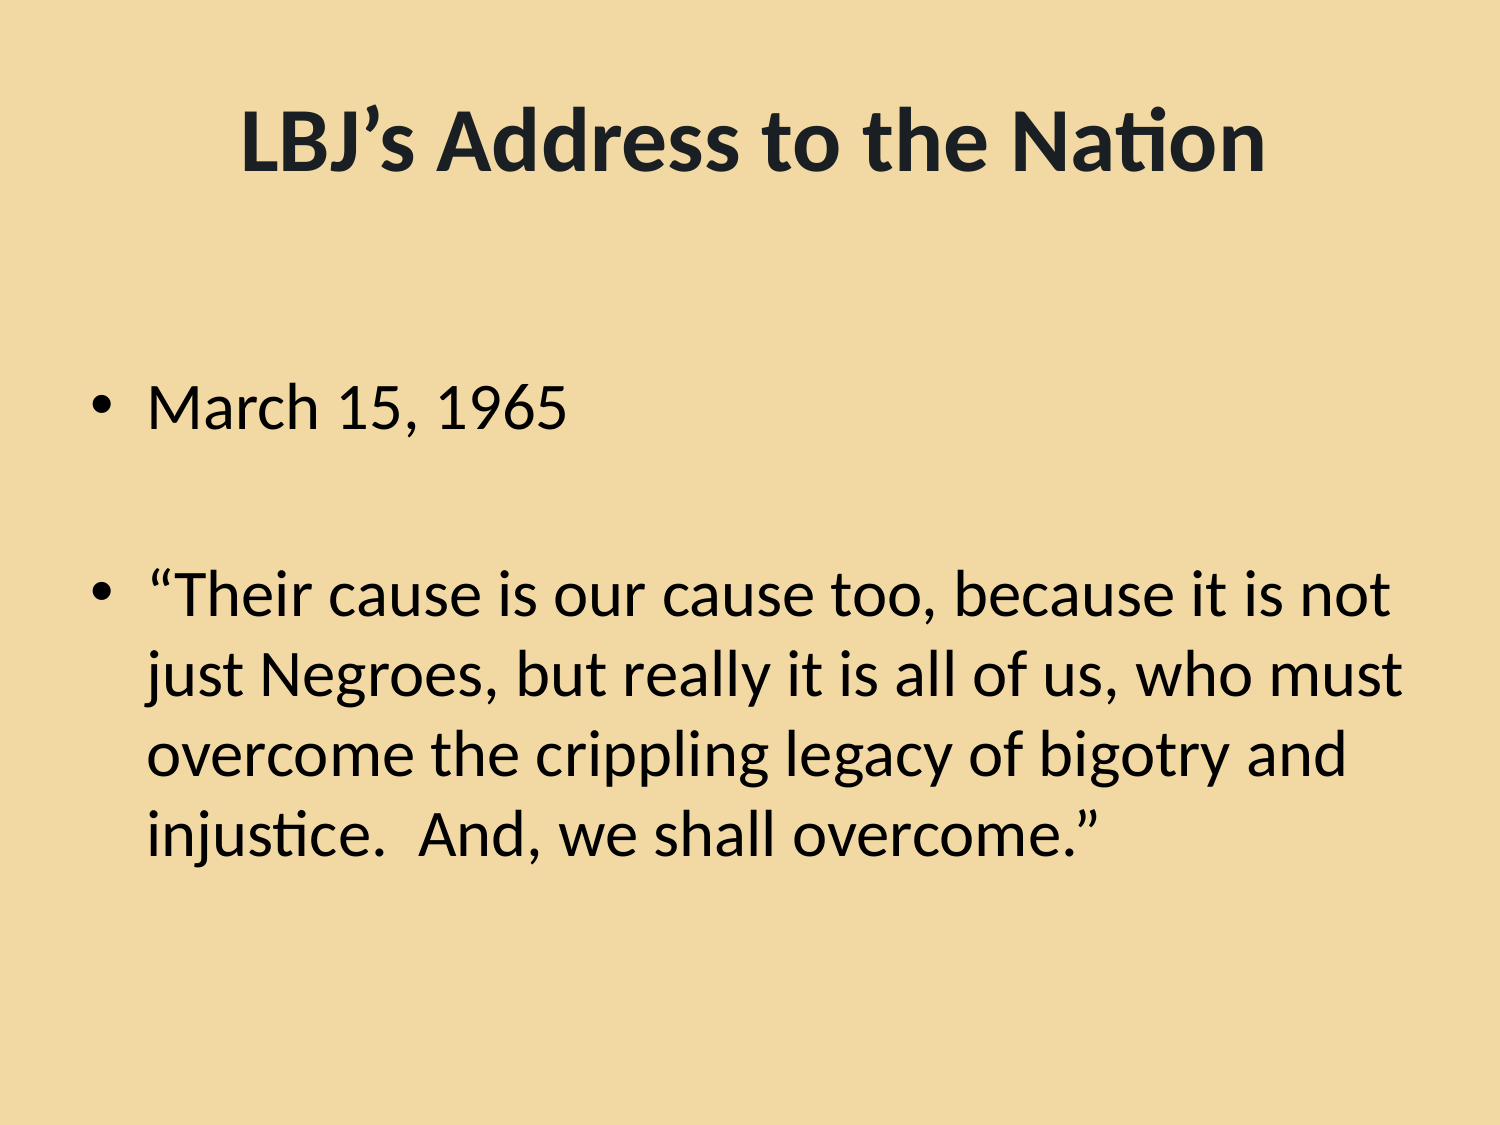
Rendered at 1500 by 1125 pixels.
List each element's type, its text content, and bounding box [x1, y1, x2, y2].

title LBJ’s Address to the Nation [75, 41, 1425, 230]
list March 15, 1965 “Their cause is our cause too, because it is not just Negroes, but really it is all of us, who must overcome the crippling legacy of bigotry and injustice. And, we shall overcome.” [75, 262, 1425, 1005]
